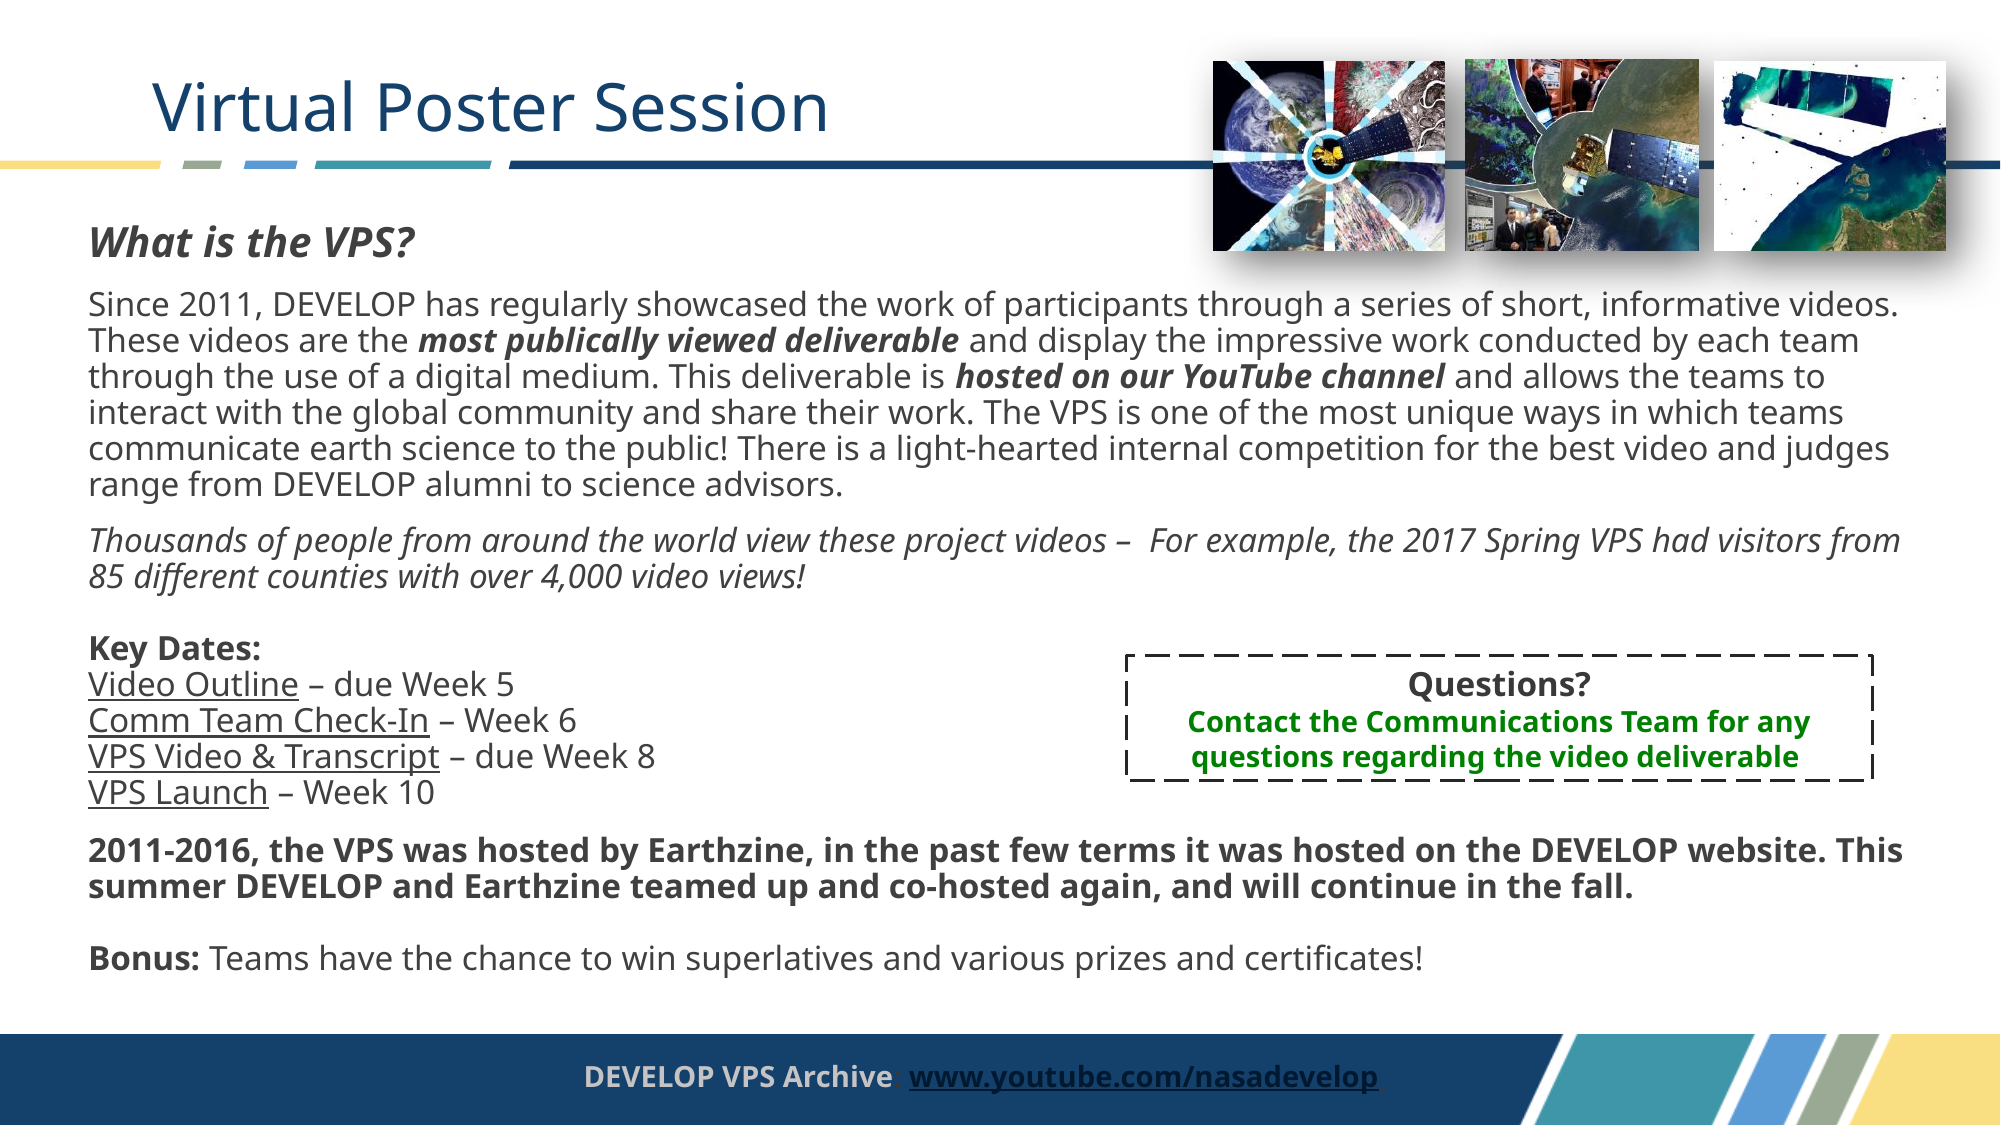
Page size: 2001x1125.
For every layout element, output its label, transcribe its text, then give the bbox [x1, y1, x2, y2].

picture [1714, 61, 1946, 251]
list What is the VPS? Since 2011, DEVELOP has regularly showcased the work of participants through a series of short, informative videos. These videos are the most publically viewed deliverable and display the impressive work conducted by each team through the use of a digital medium. This deliverable is hosted on our YouTube channel and allows the teams to interact with the global community and share their work. The VPS is one of the most unique ways in which teams communicate earth science to the public! There is a light-hearted internal competition for the best video and judges range from DEVELOP alumni to science advisors. Thousands of people from around the world view these project videos – For example, the 2017 Spring VPS had visitors from 85 different counties with over 4,000 video views! Key Dates: Video Outline – due Week 5 Comm Team Check-In – Week 6 VPS Video & Transcript – due Week 8 VPS Launch – Week 10 2011-2016, the VPS was hosted by Earthzine, in the past few terms it was hosted on the DEVELOP website. This summer DEVELOP and Earthzine teamed up and co-hosted again, and will continue in the fall. Bonus: Teams have the chance to win superlatives and various prizes and certificates! [73, 214, 1946, 1003]
picture [1464, 59, 1699, 251]
text_box DEVELOP VPS Archive: www.youtube.com/nasadevelop [568, 1050, 1432, 1105]
picture [0, 1034, 2000, 1125]
picture [1213, 61, 1445, 251]
title Virtual Poster Session [137, 59, 1213, 161]
text_box Questions? Contact the Communications Team for any questions regarding the video deliverable [1126, 655, 1873, 781]
